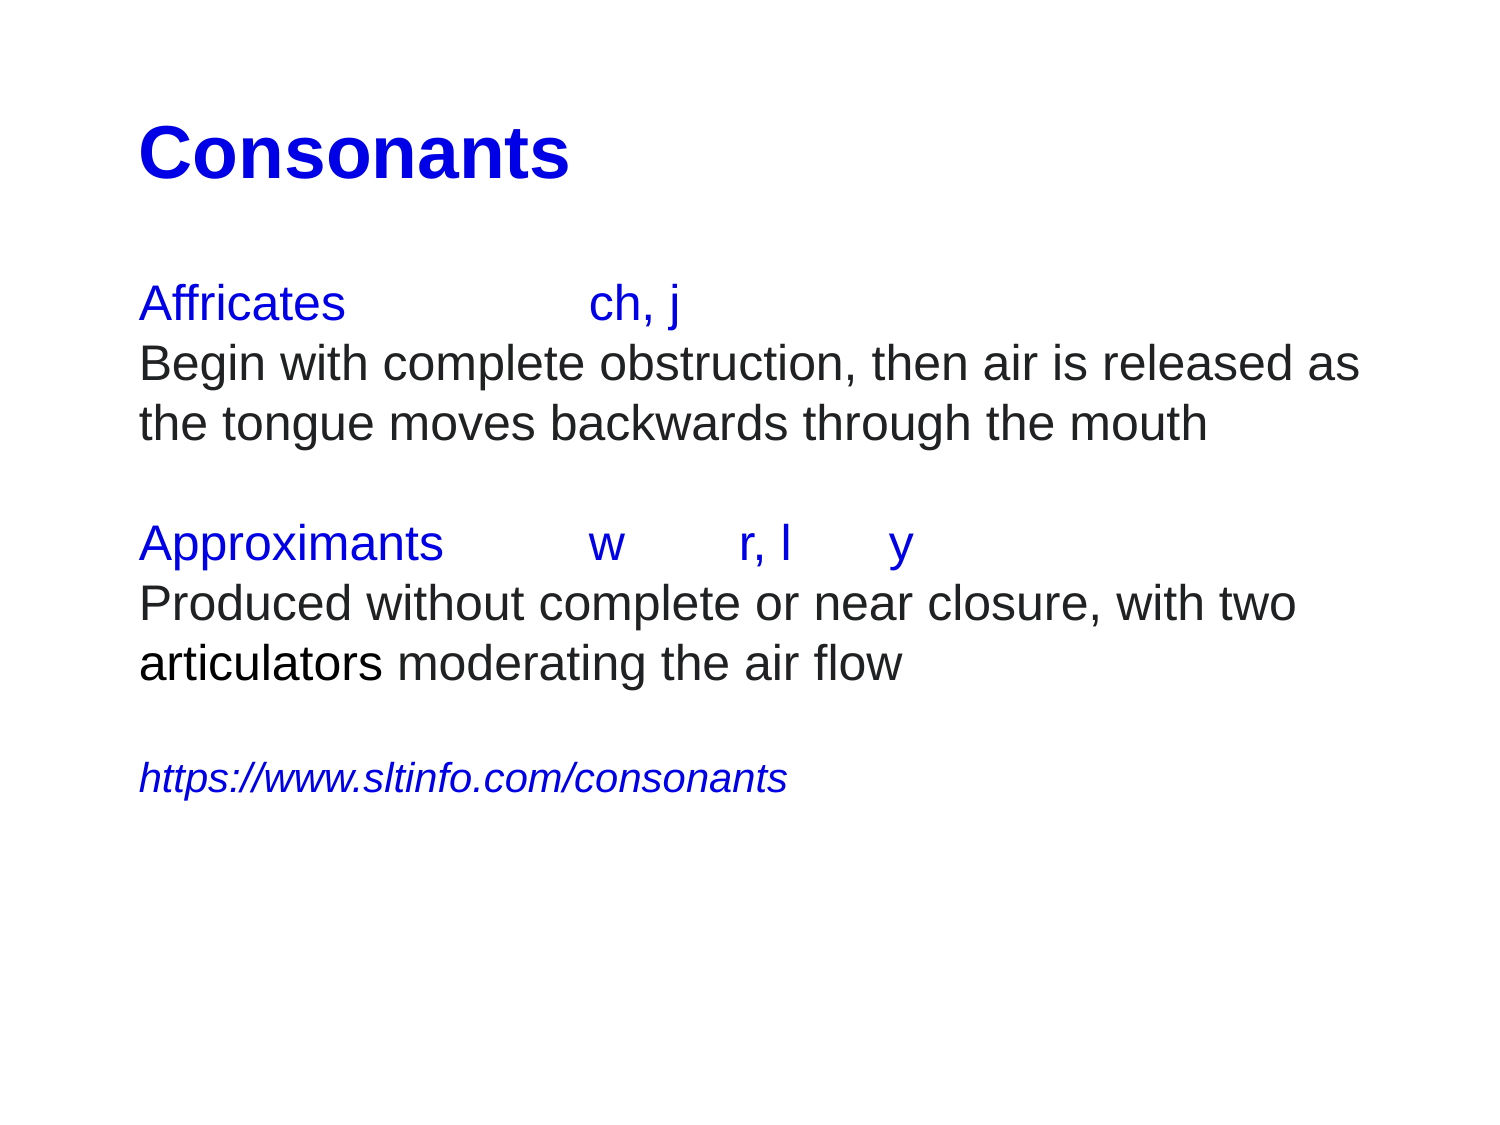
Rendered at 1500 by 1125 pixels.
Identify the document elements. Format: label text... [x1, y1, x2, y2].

text_box Consonants Affricates ch, j Begin with complete obstruction, then air is released as the tongue moves backwards through the mouth Approximants w r, l y Produced without complete or near closure, with two articulators moderating the air flow https://www.sltinfo.com/consonants [123, 90, 1459, 808]
